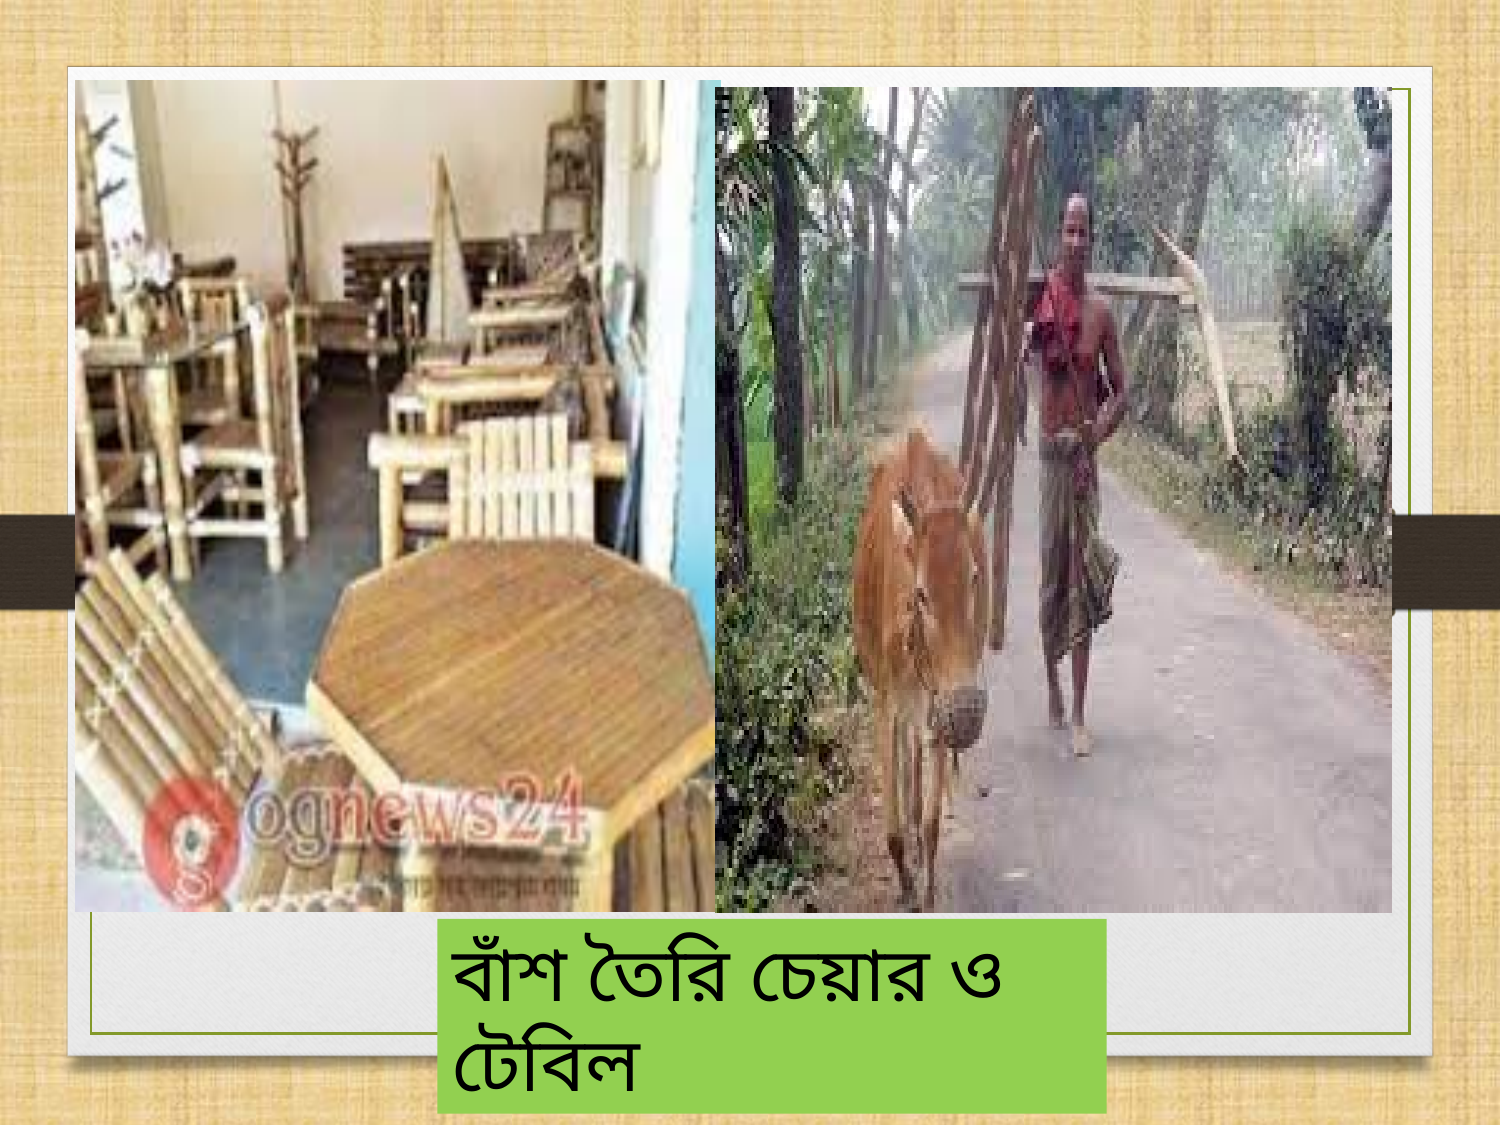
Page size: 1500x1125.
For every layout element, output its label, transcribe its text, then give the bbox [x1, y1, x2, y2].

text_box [74, 79, 1392, 913]
picture [0, 0, 1500, 1125]
text_box বাঁশ তৈরি চেয়ার ও টেবিল [437, 918, 1107, 1114]
